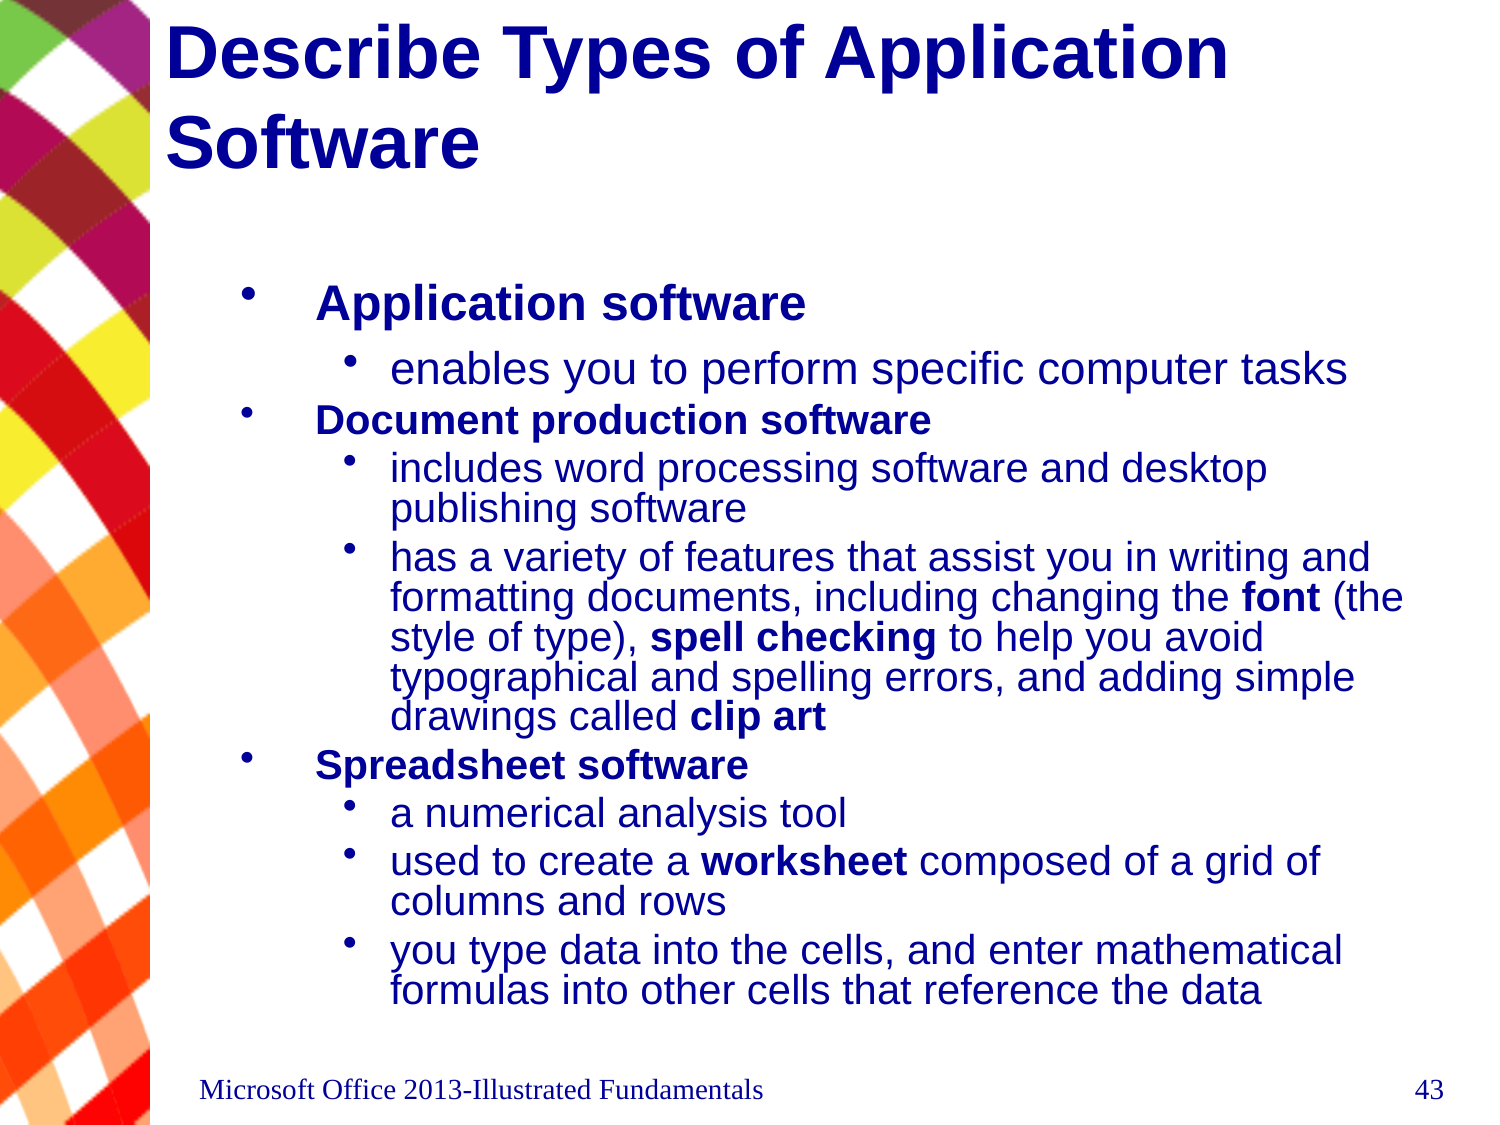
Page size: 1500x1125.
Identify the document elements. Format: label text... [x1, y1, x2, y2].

list Application software enables you to perform specific computer tasks Document production software includes word processing software and desktop publishing software has a variety of features that assist you in writing and formatting documents, including changing the font (the style of type), spell checking to help you avoid typographical and spelling errors, and adding simple drawings called clip art Spreadsheet software a numerical analysis tool used to create a worksheet composed of a grid of columns and rows you type data into the cells, and enter mathematical formulas into other cells that reference the data [224, 262, 1426, 1013]
picture [0, 0, 150, 1125]
title Describe Types of Application Software [148, 0, 1500, 189]
slide_number 43 [1356, 1062, 1460, 1105]
footer Microsoft Office 2013-Illustrated Fundamentals [183, 1062, 1147, 1125]
